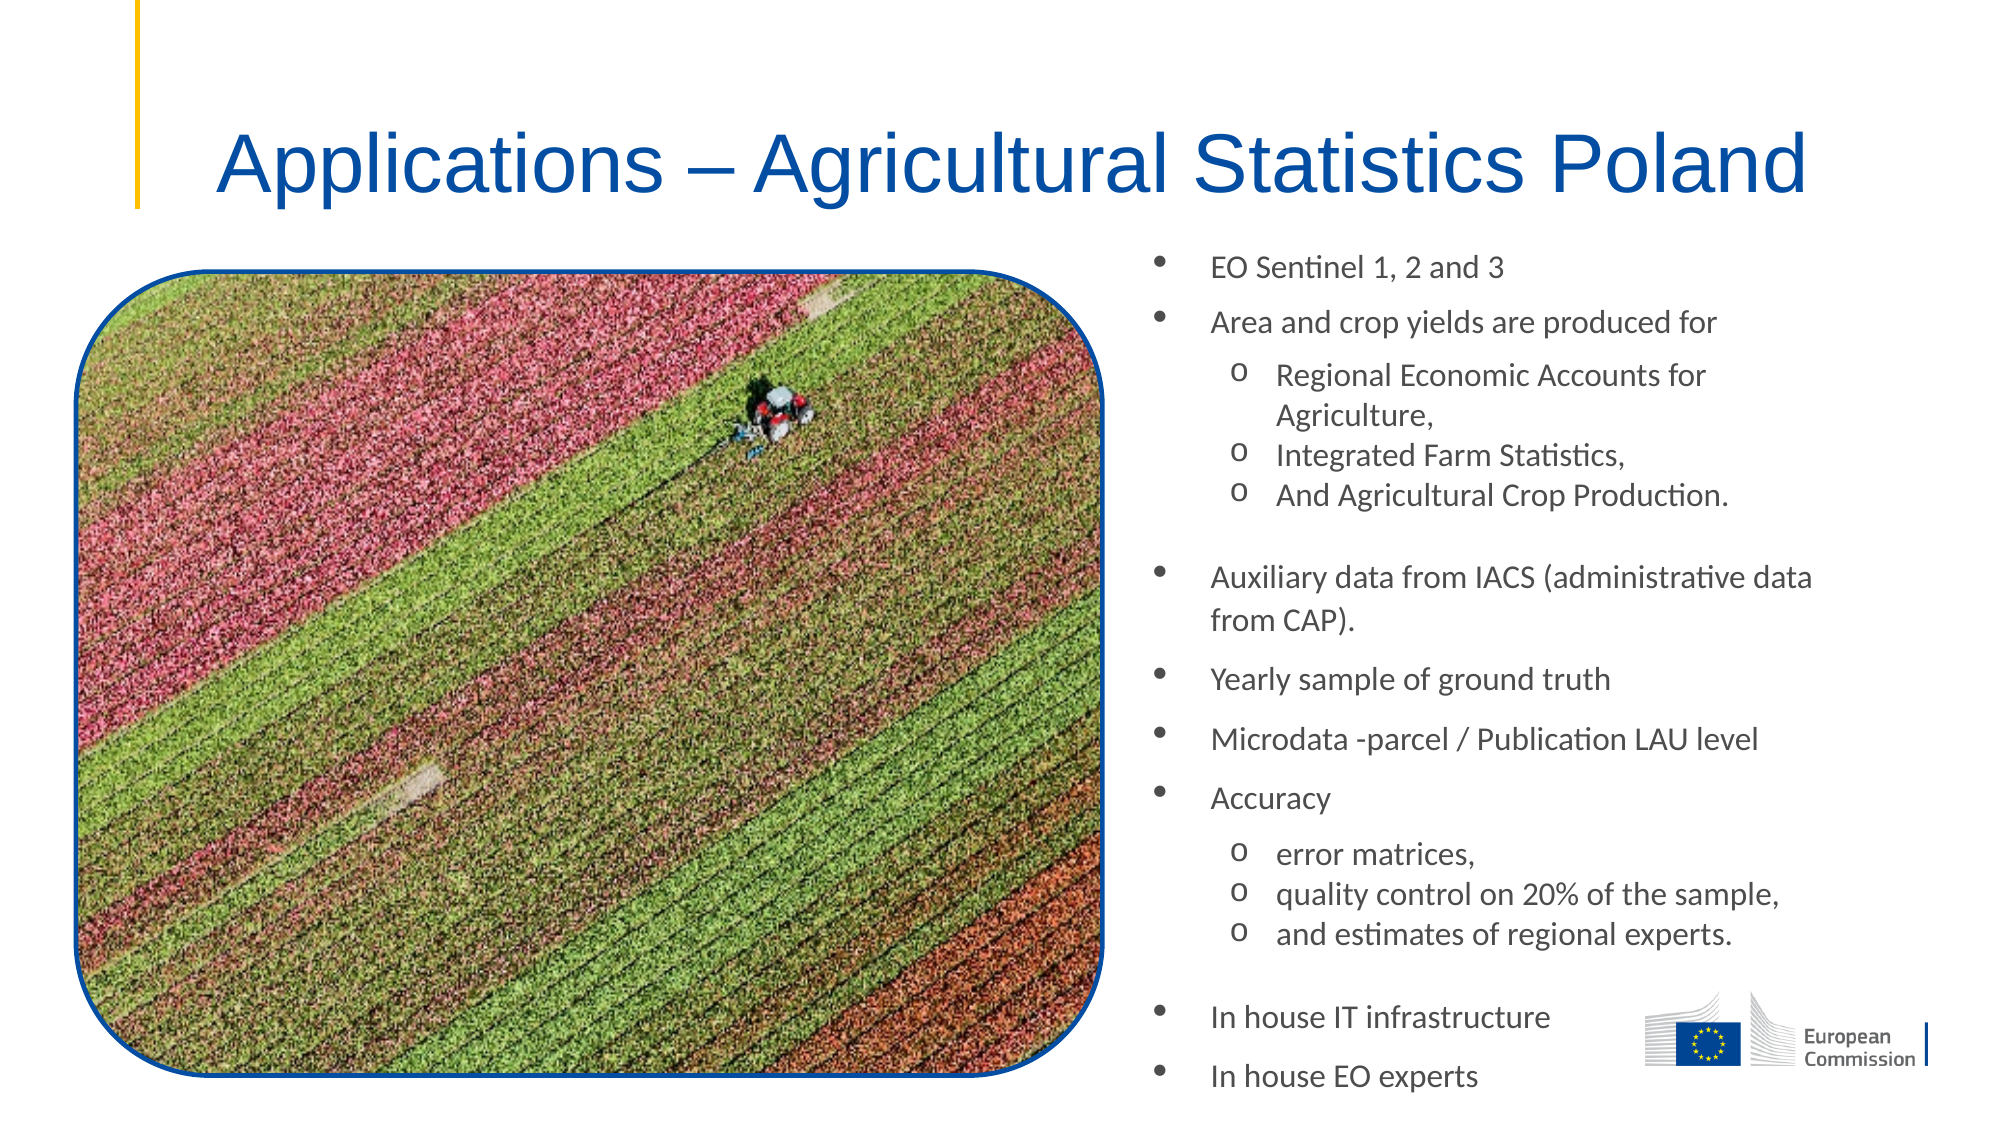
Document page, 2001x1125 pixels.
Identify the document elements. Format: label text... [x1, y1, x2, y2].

text_box [74, 270, 1104, 1077]
picture [1837, 991, 1928, 1066]
title Applications – Agricultural Statistics Poland [201, 82, 1927, 212]
text_box EO Sentinel 1, 2 and 3 Area and crop yields are produced for Regional Economic Accounts for Agriculture, Integrated Farm Statistics, And Agricultural Crop Production. Auxiliary data from IACS (administrative data from CAP). Yearly sample of ground truth Microdata -parcel / Publication LAU level Accuracy error matrices, quality control on 20% of the sample, and estimates of regional experts. In house IT infrastructure In house EO experts [1139, 235, 1837, 1102]
